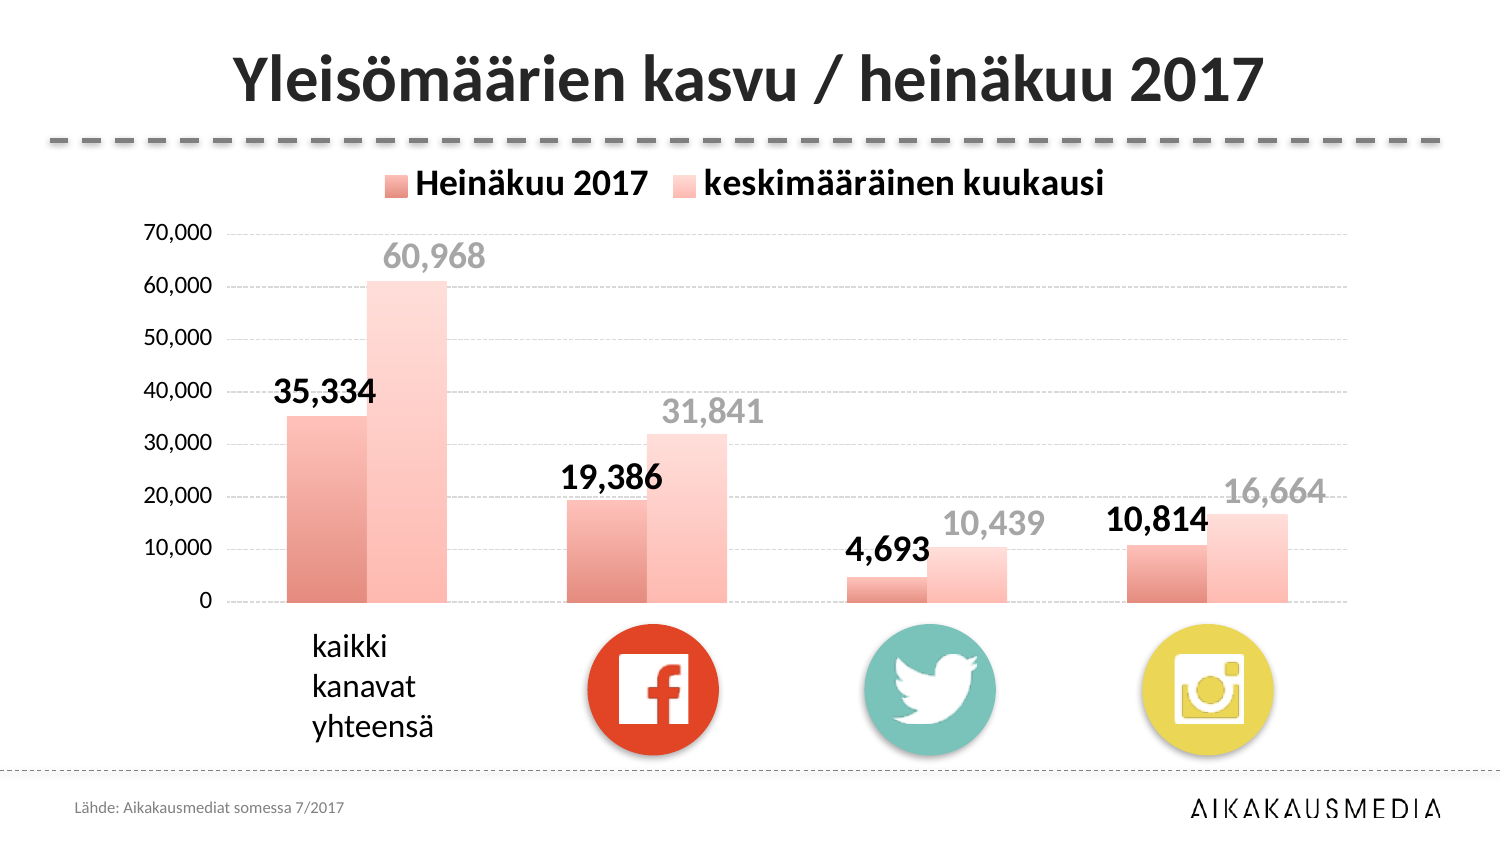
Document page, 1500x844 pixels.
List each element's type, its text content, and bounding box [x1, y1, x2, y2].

title Yleisömäärien kasvu / heinäkuu 2017 [27, 0, 1473, 150]
text_box Lähde: Aikakausmediat somessa 7/2017 [59, 789, 360, 825]
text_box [117, 148, 1373, 756]
